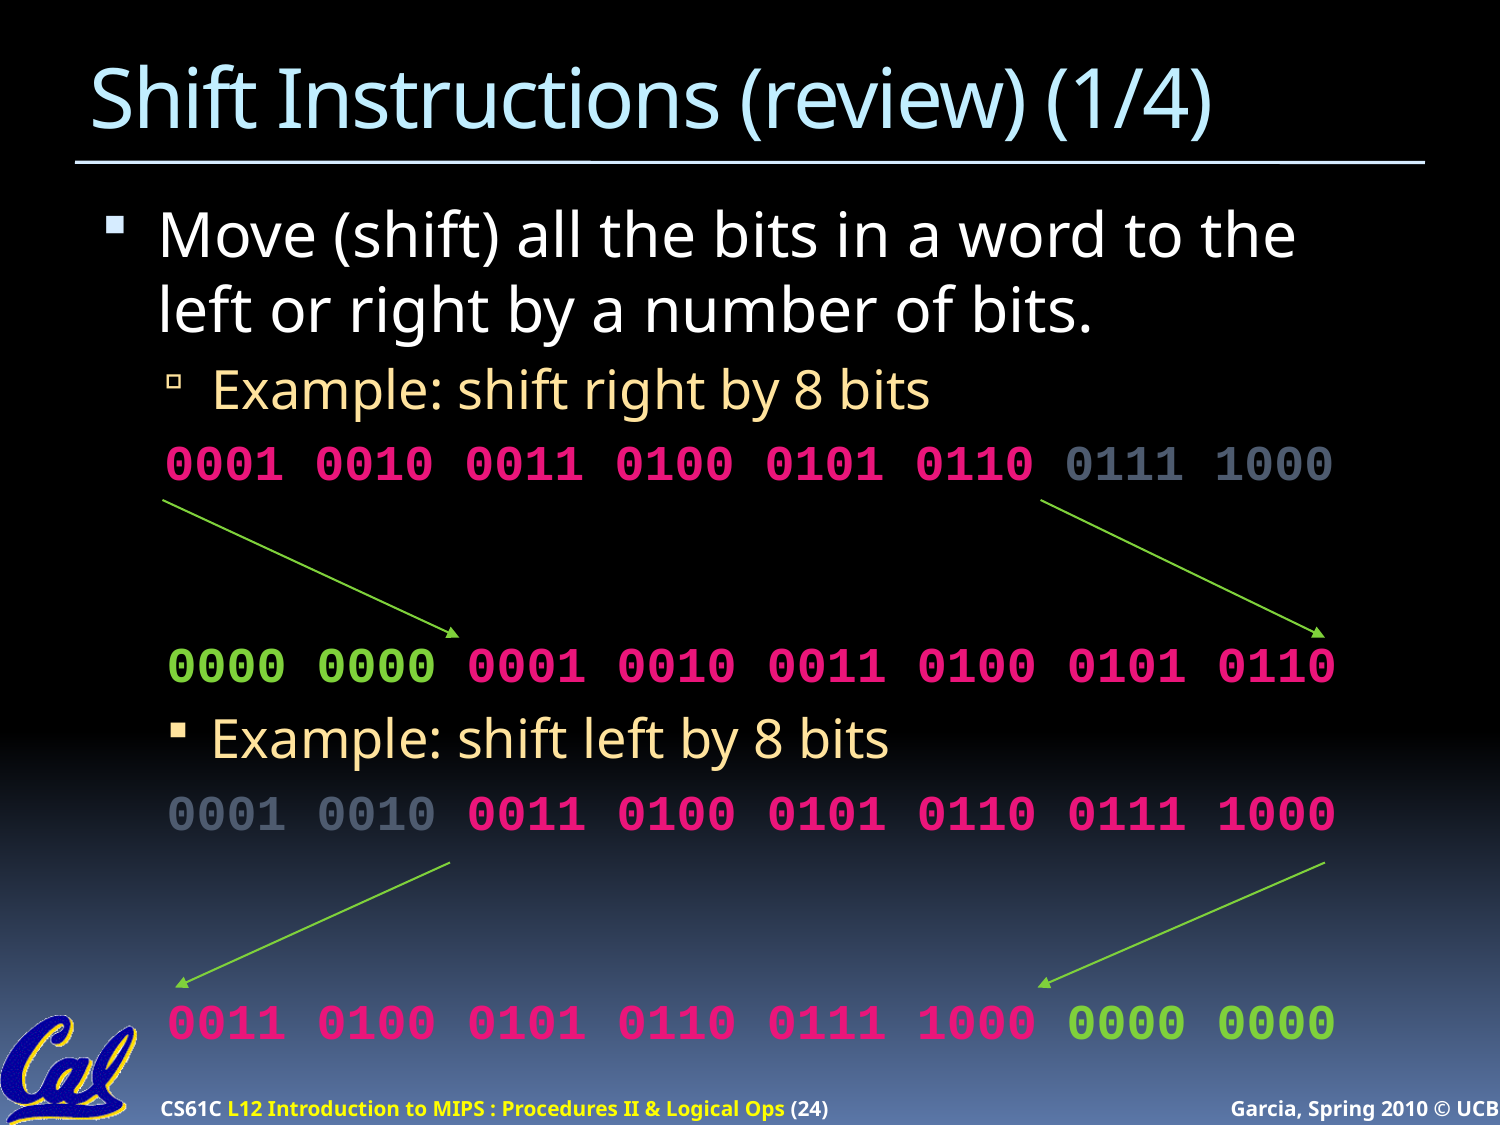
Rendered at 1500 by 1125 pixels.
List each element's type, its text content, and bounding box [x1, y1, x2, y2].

text_box [162, 499, 459, 637]
text_box 0000 0000 0001 0010 0011 0100 0101 0110 Example: shift left by 8 bits 0001 0010 0011 0100 0101 0110 0111 1000 [75, 637, 1400, 845]
text_box [1040, 499, 1325, 637]
list Move (shift) all the bits in a word to the left or right by a number of bits. Example: shift right by 8 bits 0001 0010 0011 0100 0101 0110 0111 1000 [74, 187, 1401, 492]
title Shift Instructions (review) (1/4) [75, 37, 1425, 163]
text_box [174, 862, 1326, 988]
text_box 0011 0100 0101 0110 0111 1000 0000 0000 [75, 994, 1400, 1054]
picture [0, 1015, 140, 1125]
